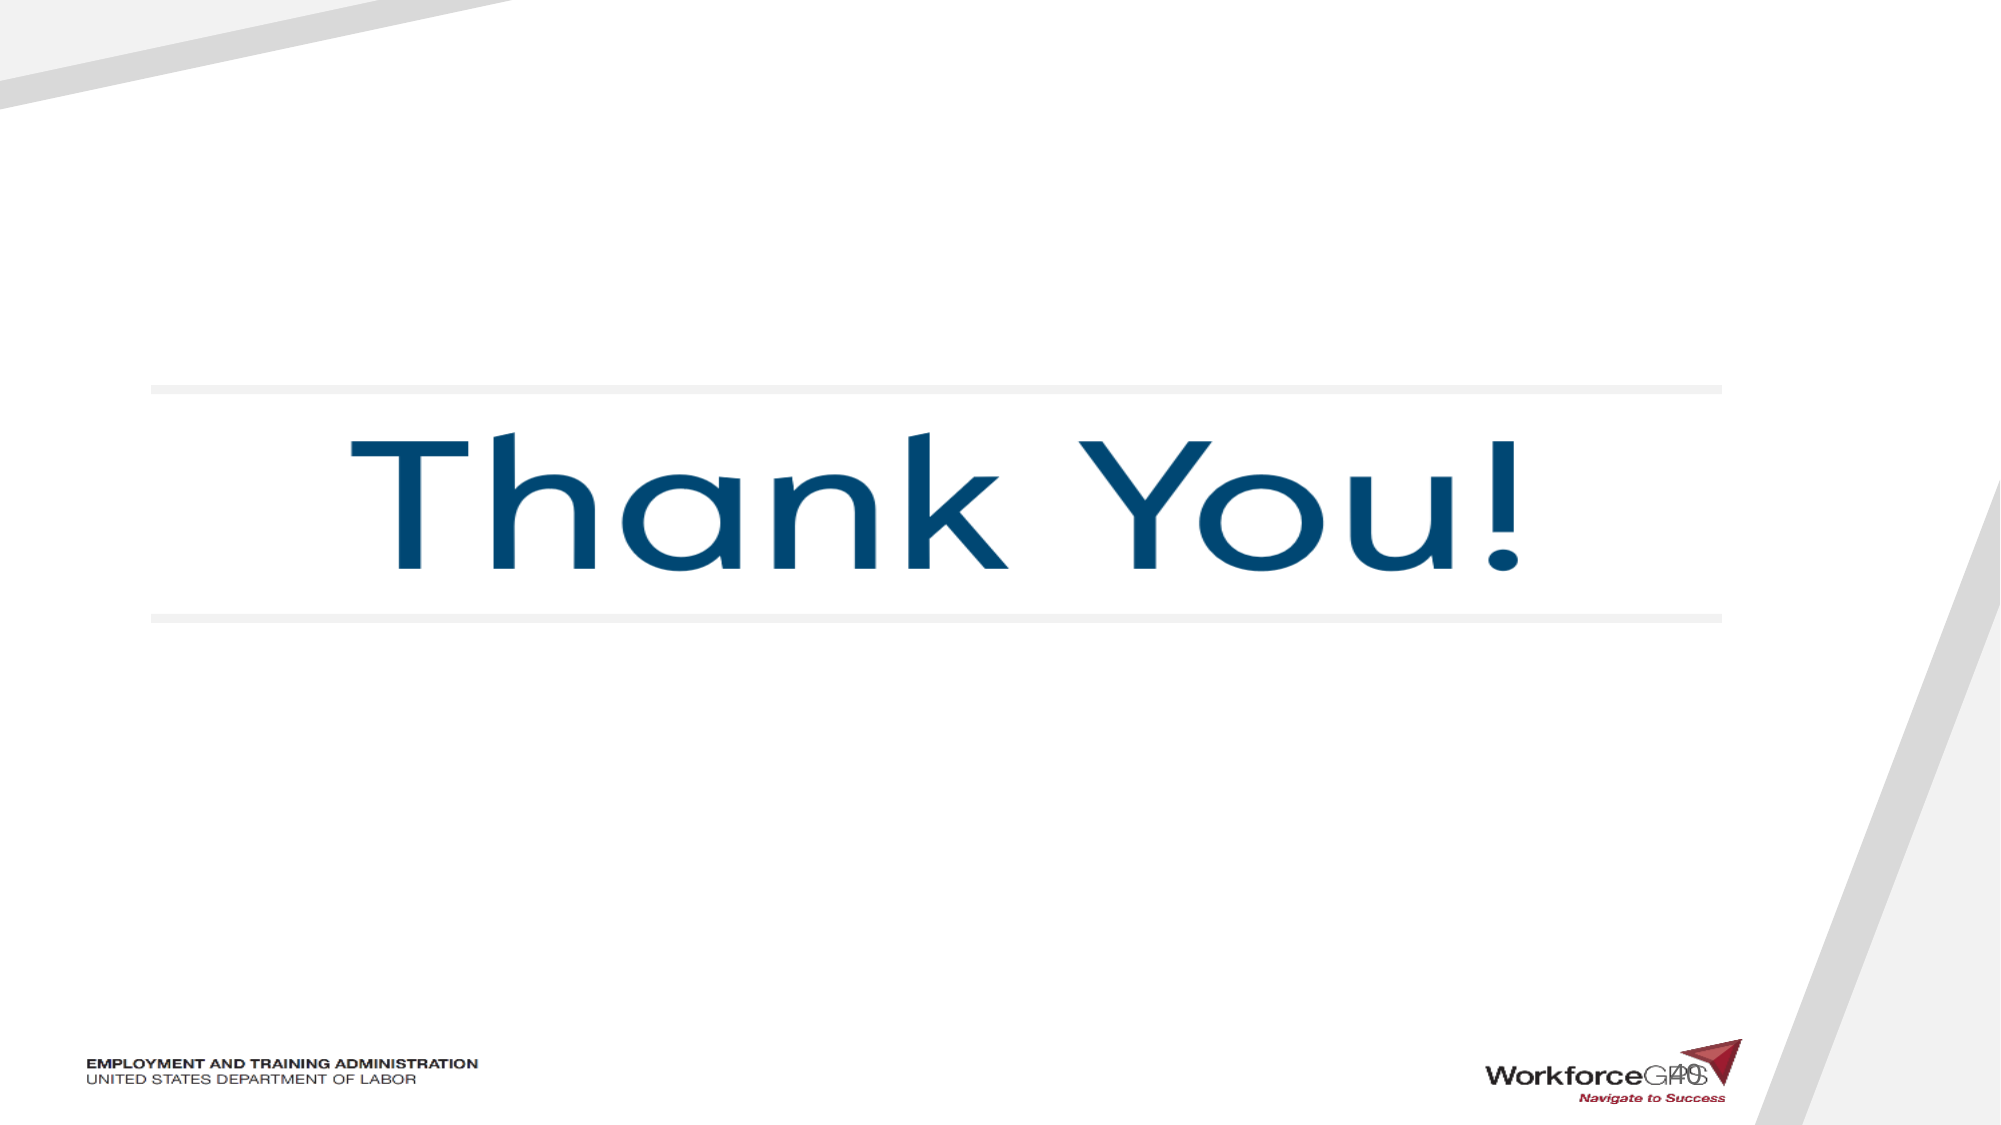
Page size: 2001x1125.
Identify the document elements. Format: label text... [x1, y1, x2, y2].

picture [1483, 1038, 1745, 1105]
picture [78, 1053, 493, 1092]
picture [151, 372, 1722, 634]
slide_number 40 [1593, 1042, 1718, 1103]
